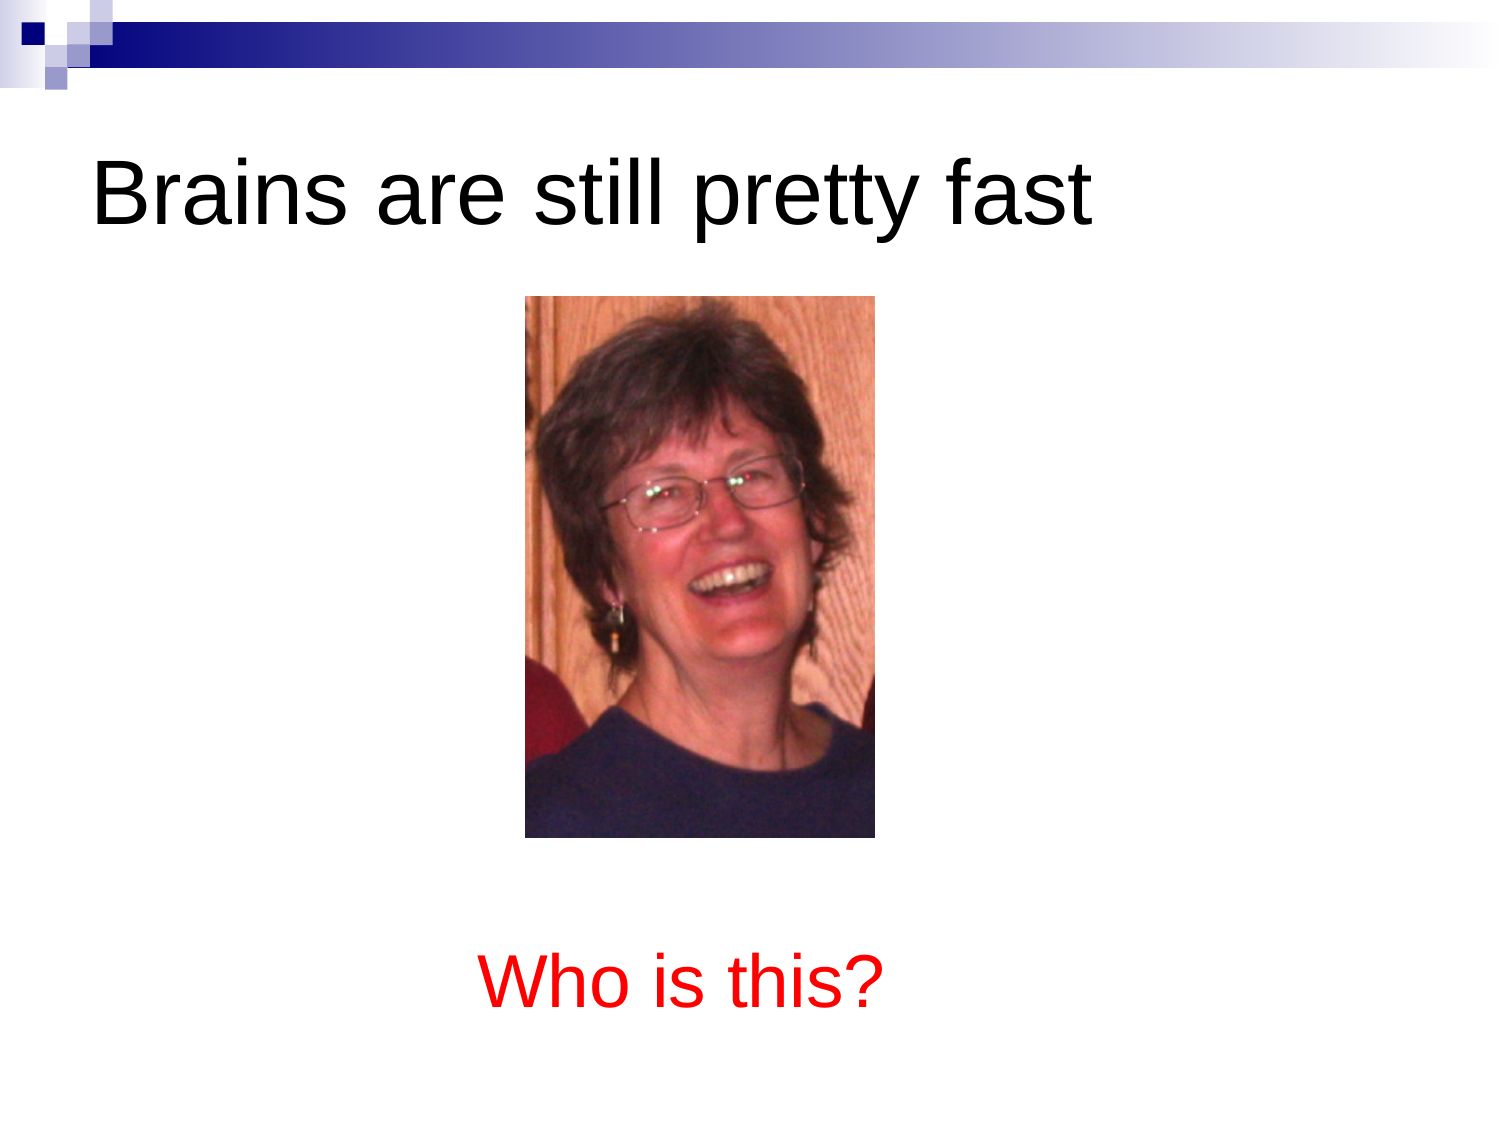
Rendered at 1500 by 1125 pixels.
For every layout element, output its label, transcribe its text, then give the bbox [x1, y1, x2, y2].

text_box Who is this? [462, 924, 950, 1030]
picture [524, 295, 876, 838]
title Brains are still pretty fast [74, 74, 1426, 301]
